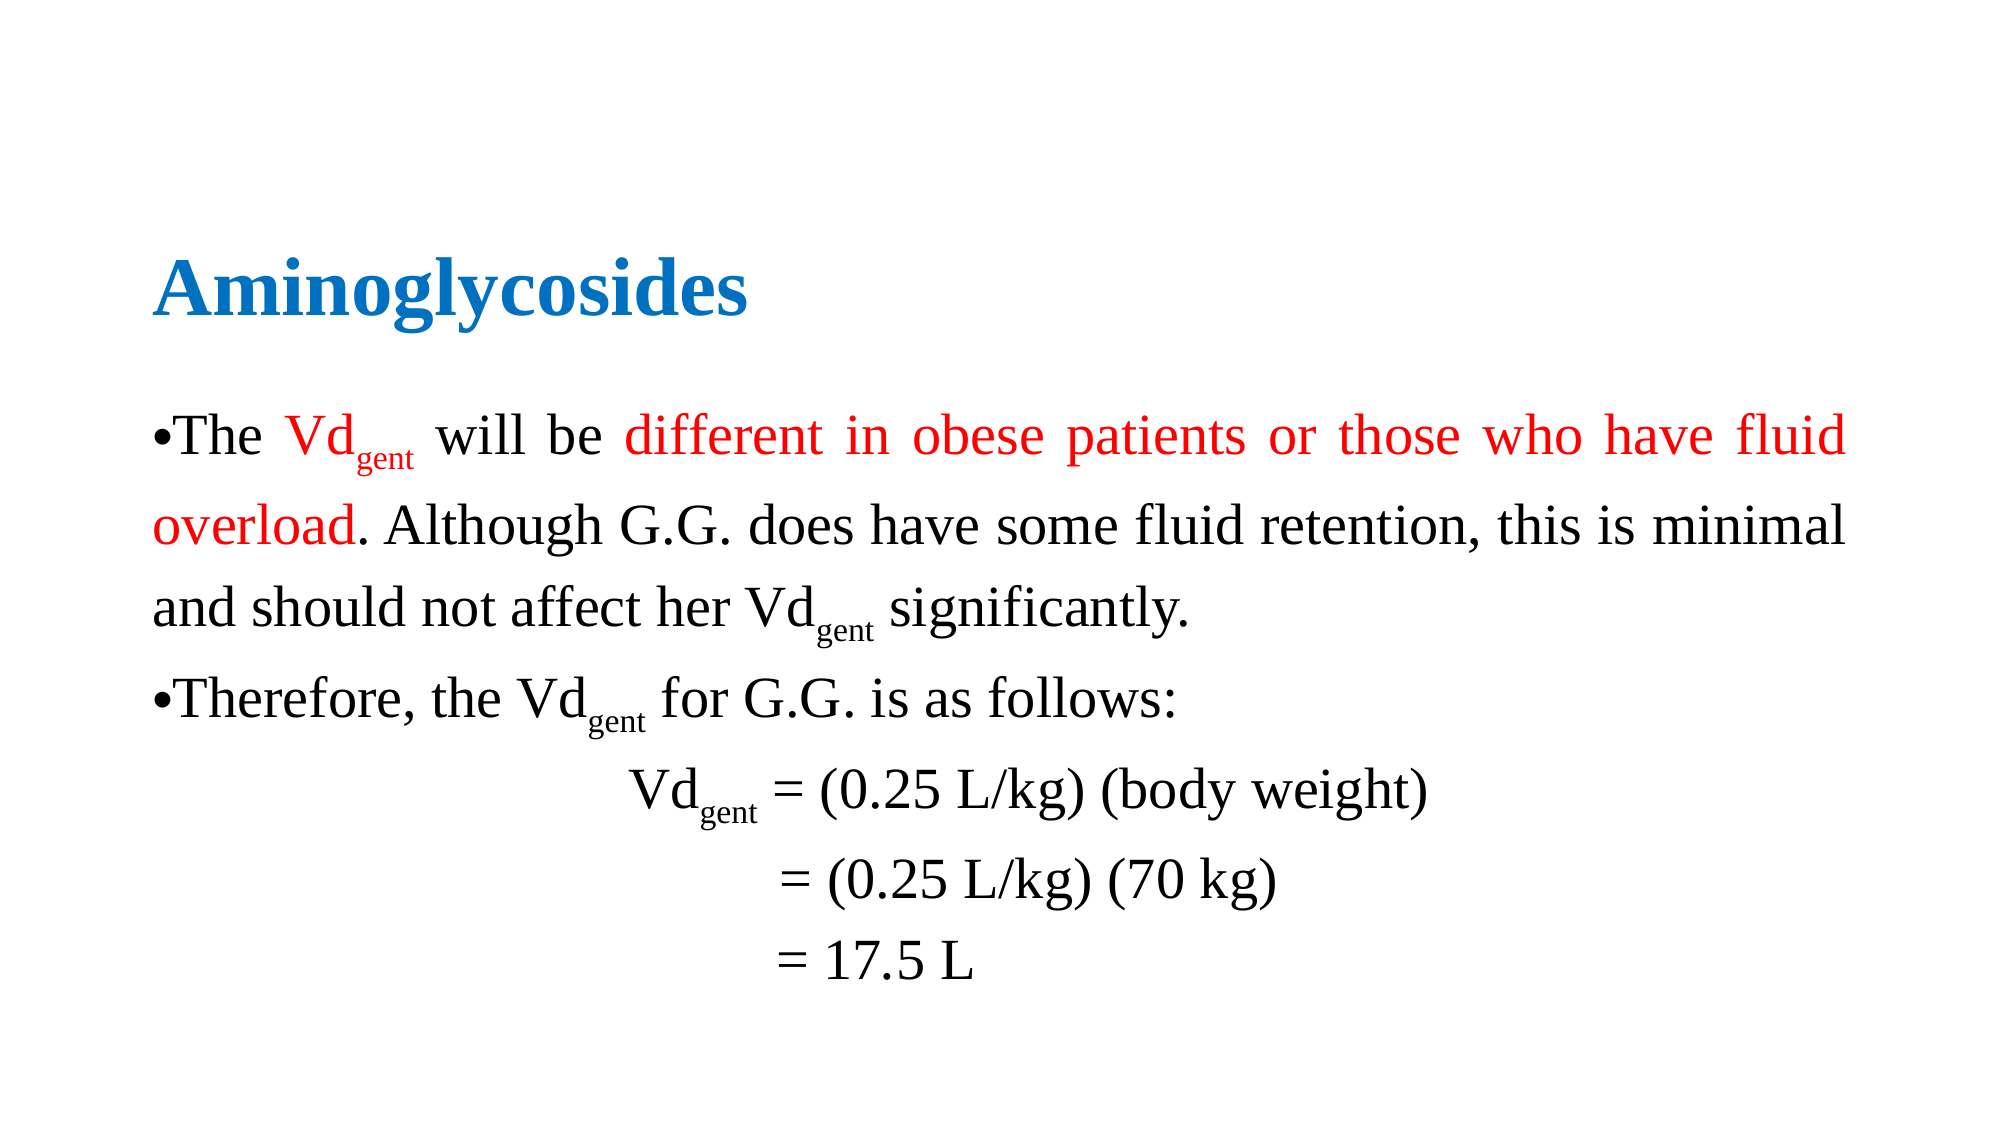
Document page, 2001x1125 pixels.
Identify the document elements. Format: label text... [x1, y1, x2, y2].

title Aminoglycosides [137, 172, 1863, 377]
list The Vdgent will be different in obese patients or those who have fluid overload. Although G.G. does have some fluid retention, this is minimal and should not affect her Vdgent significantly. Therefore, the Vdgent for G.G. is as follows: Vdgent = (0.25 L/kg) (body weight) = (0.25 L/kg) (70 kg) = 17.5 L [137, 377, 1863, 1125]
